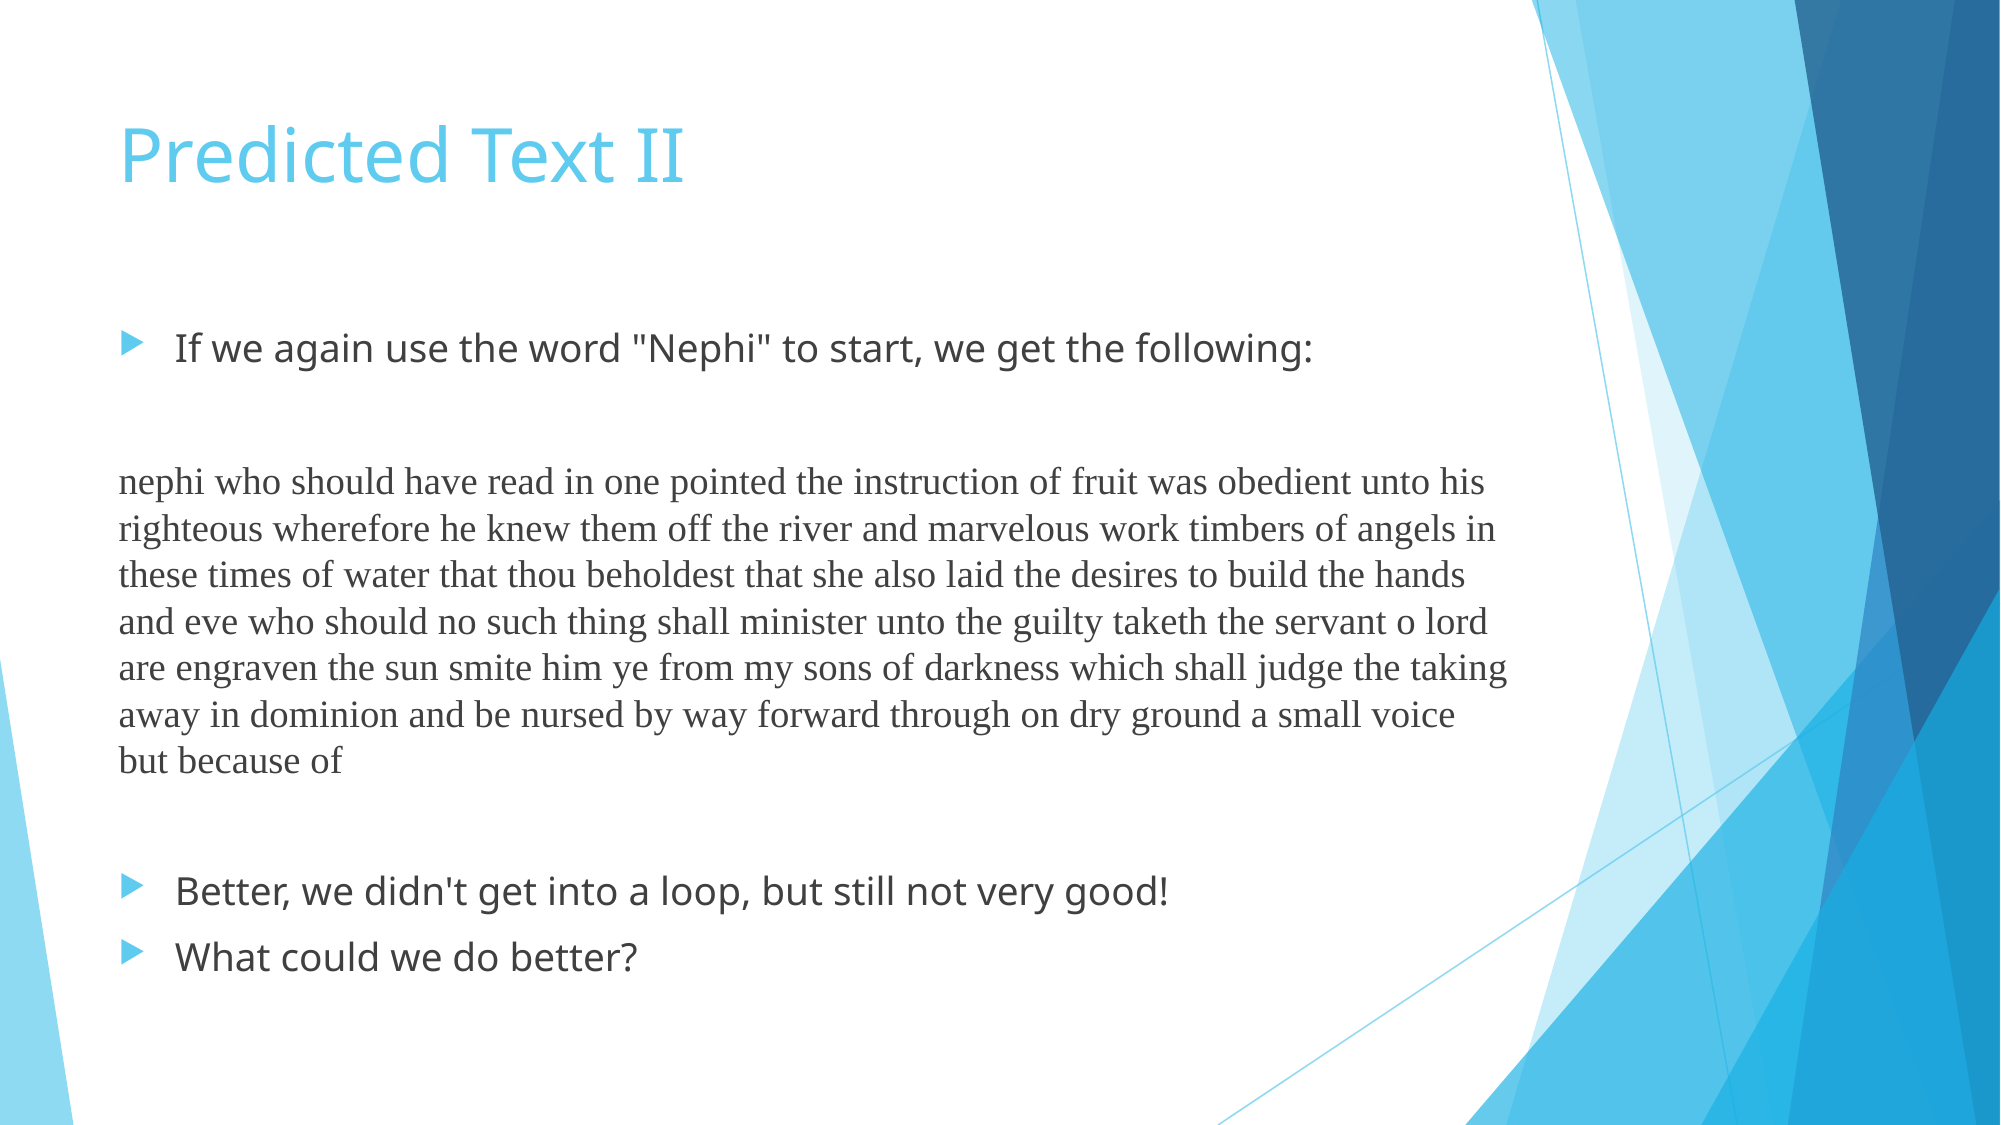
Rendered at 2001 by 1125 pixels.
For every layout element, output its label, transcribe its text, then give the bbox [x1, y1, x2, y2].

list If we again use the word "Nephi" to start, we get the following: nephi who should have read in one pointed the instruction of fruit was obedient unto his righteous wherefore he knew them off the river and marvelous work timbers of angels in these times of water that thou beholdest that she also laid the desires to build the hands and eve who should no such thing shall minister unto the guilty taketh the servant o lord are engraven the sun smite him ye from my sons of darkness which shall judge the taking away in dominion and be nursed by way forward through on dry ground a small voice but because of Better, we didn't get into a loop, but still not very good! What could we do better? [110, 316, 1522, 992]
title Predicted Text II [110, 99, 1522, 316]
